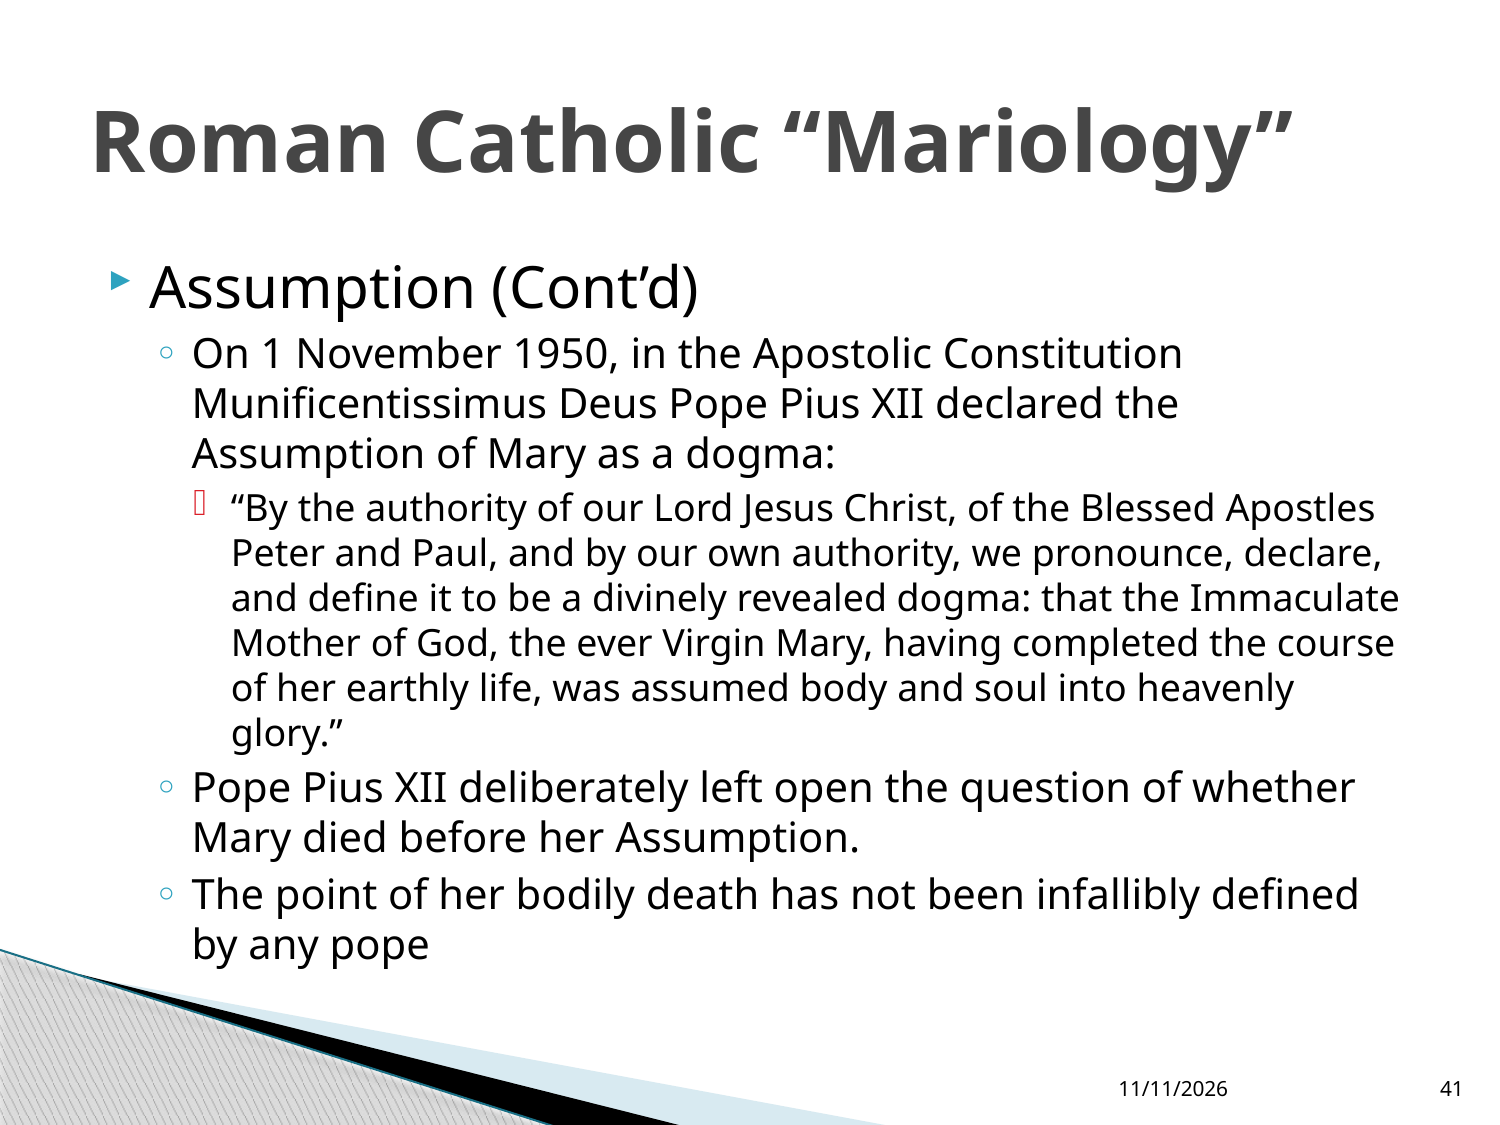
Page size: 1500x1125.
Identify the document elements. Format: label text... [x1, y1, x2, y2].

title Roman Catholic “Mariology” [75, 45, 1425, 233]
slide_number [1103, 1051, 1418, 1112]
list Assumption (Cont’d) On 1 November 1950, in the Apostolic Constitution Munificentissimus Deus Pope Pius XII declared the Assumption of Mary as a dogma: “By the authority of our Lord Jesus Christ, of the Blessed Apostles Peter and Paul, and by our own authority, we pronounce, declare, and define it to be a divinely revealed dogma: that the Immaculate Mother of God, the ever Virgin Mary, having completed the course of her earthly life, was assumed body and soul into heavenly glory.” Pope Pius XII deliberately left open the question of whether Mary died before her Assumption. The point of her bodily death has not been infallibly defined by any pope [75, 243, 1425, 986]
slide_number 41 [1418, 1051, 1479, 1112]
